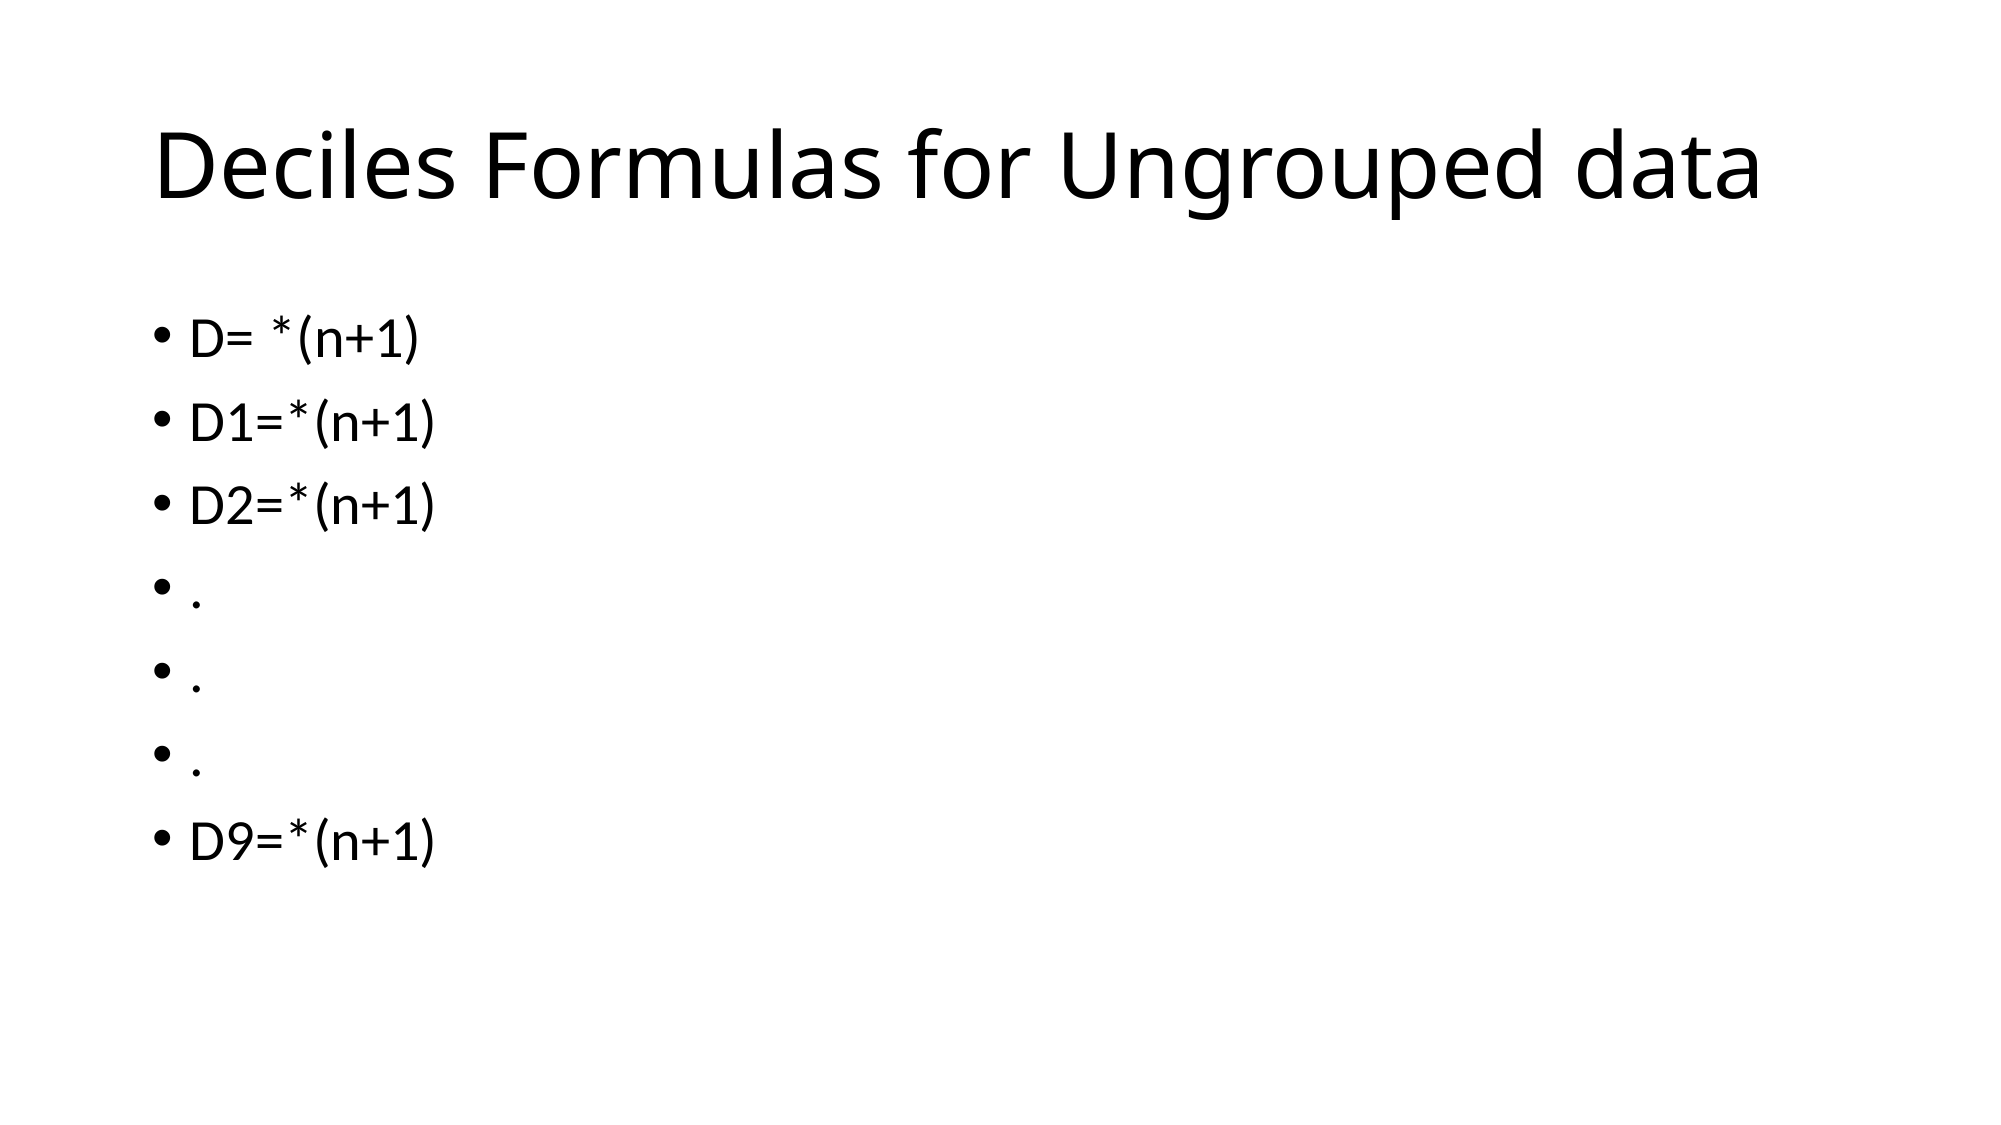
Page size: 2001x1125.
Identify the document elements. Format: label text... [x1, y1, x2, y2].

title Deciles Formulas for Ungrouped data [137, 59, 1863, 278]
